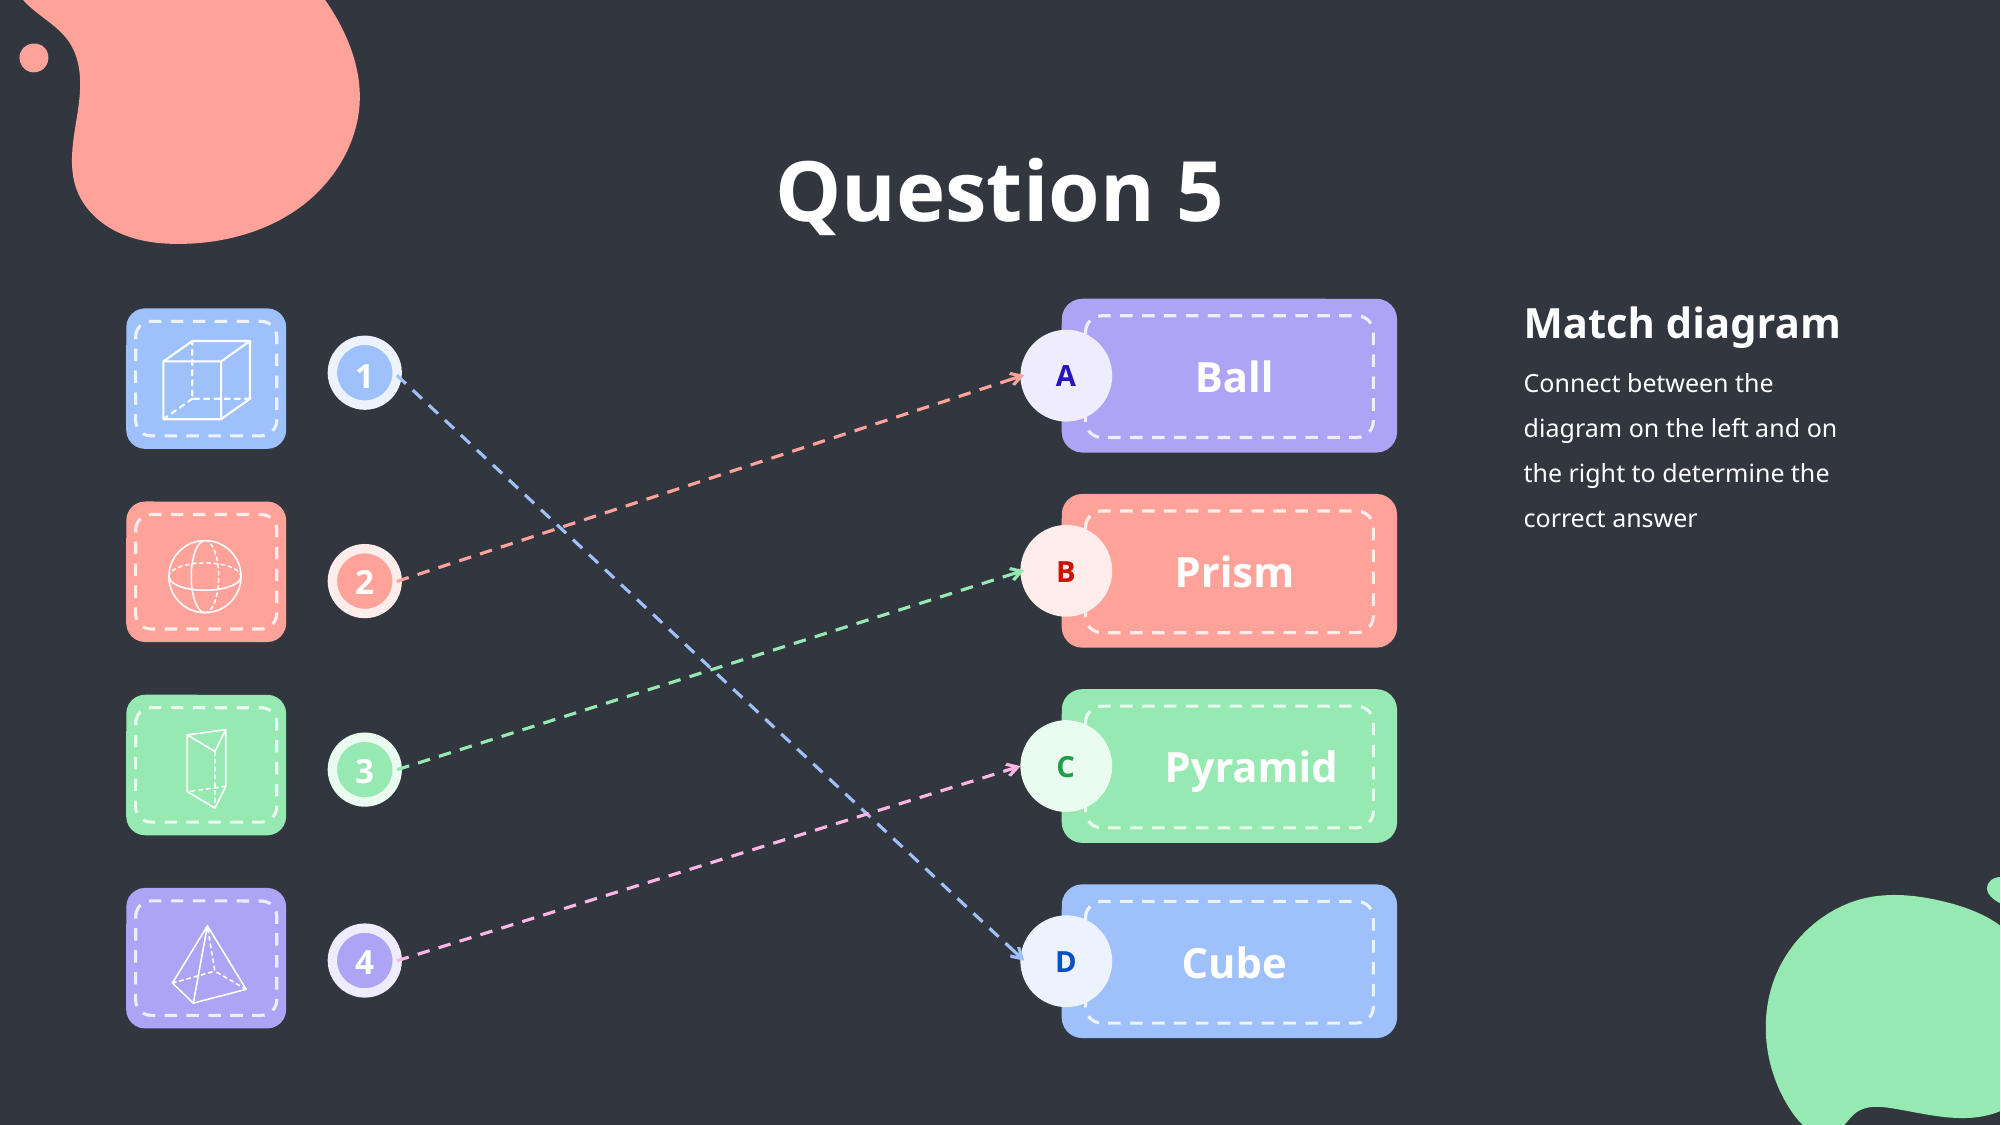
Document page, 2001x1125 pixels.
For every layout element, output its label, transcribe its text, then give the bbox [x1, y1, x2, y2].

text_box [350, 403, 379, 407]
text_box [347, 989, 383, 994]
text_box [396, 766, 1021, 962]
text_box Match diagram [1508, 289, 1877, 355]
text_box [345, 547, 385, 554]
text_box [346, 736, 384, 742]
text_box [396, 375, 1025, 582]
text_box 4 [332, 933, 397, 989]
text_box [1021, 770, 1025, 962]
text_box 3 [332, 742, 396, 798]
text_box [126, 501, 287, 643]
text_box [345, 927, 384, 933]
text_box [346, 609, 384, 615]
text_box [126, 887, 287, 1029]
text_box [347, 798, 383, 804]
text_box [126, 694, 287, 836]
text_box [126, 308, 287, 449]
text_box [1020, 298, 1398, 1039]
text_box 1 [332, 347, 397, 403]
text_box 2 [332, 554, 396, 609]
text_box [343, 339, 387, 347]
text_box Connect between the diagram on the left and on the right to determine the correct answer [1508, 355, 1877, 540]
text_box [397, 570, 1025, 770]
list Question 5 [437, 125, 1563, 250]
